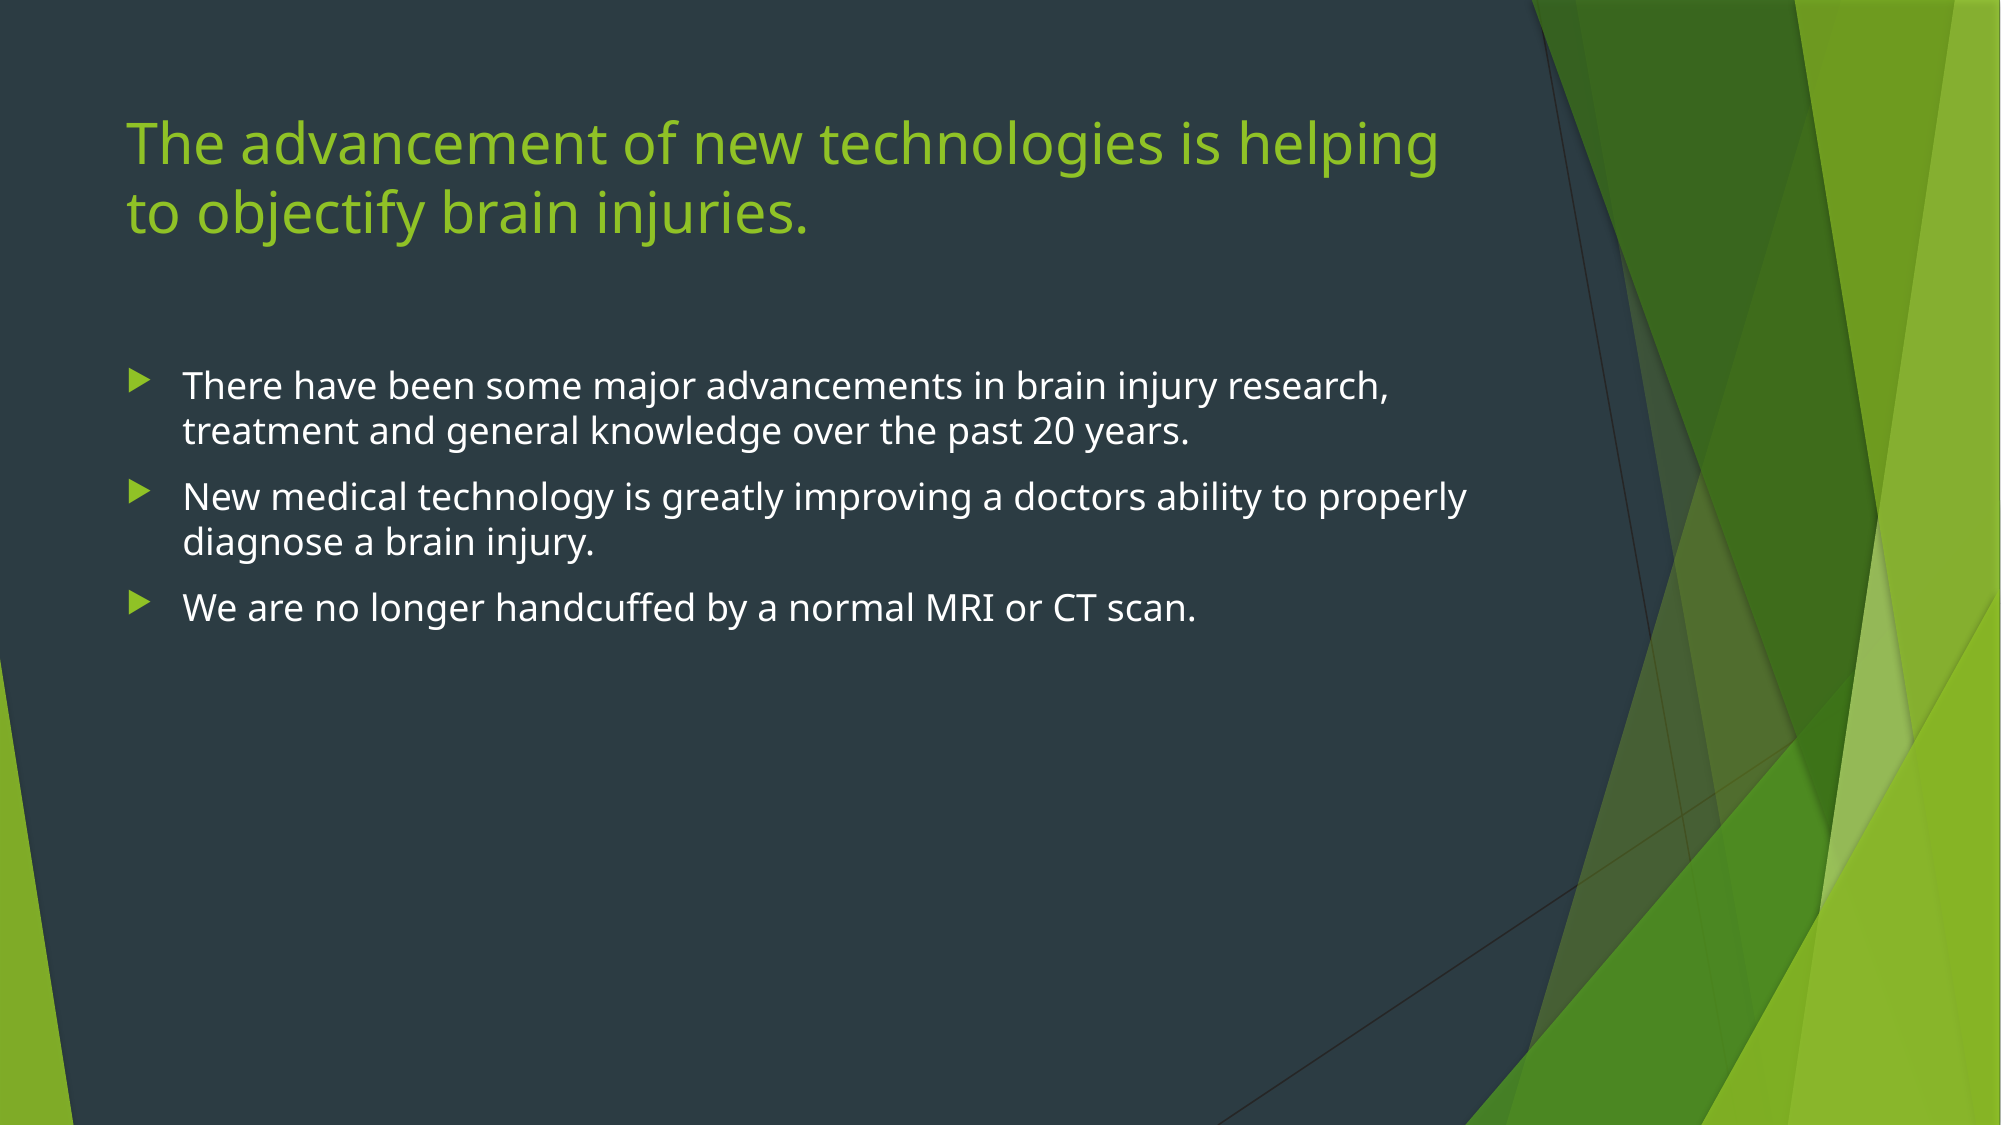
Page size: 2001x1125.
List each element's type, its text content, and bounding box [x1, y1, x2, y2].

list There have been some major advancements in brain injury research, treatment and general knowledge over the past 20 years. New medical technology is greatly improving a doctors ability to properly diagnose a brain injury. We are no longer handcuffed by a normal MRI or CT scan. [111, 354, 1522, 992]
title The advancement of new technologies is helping to objectify brain injuries. [111, 99, 1522, 317]
